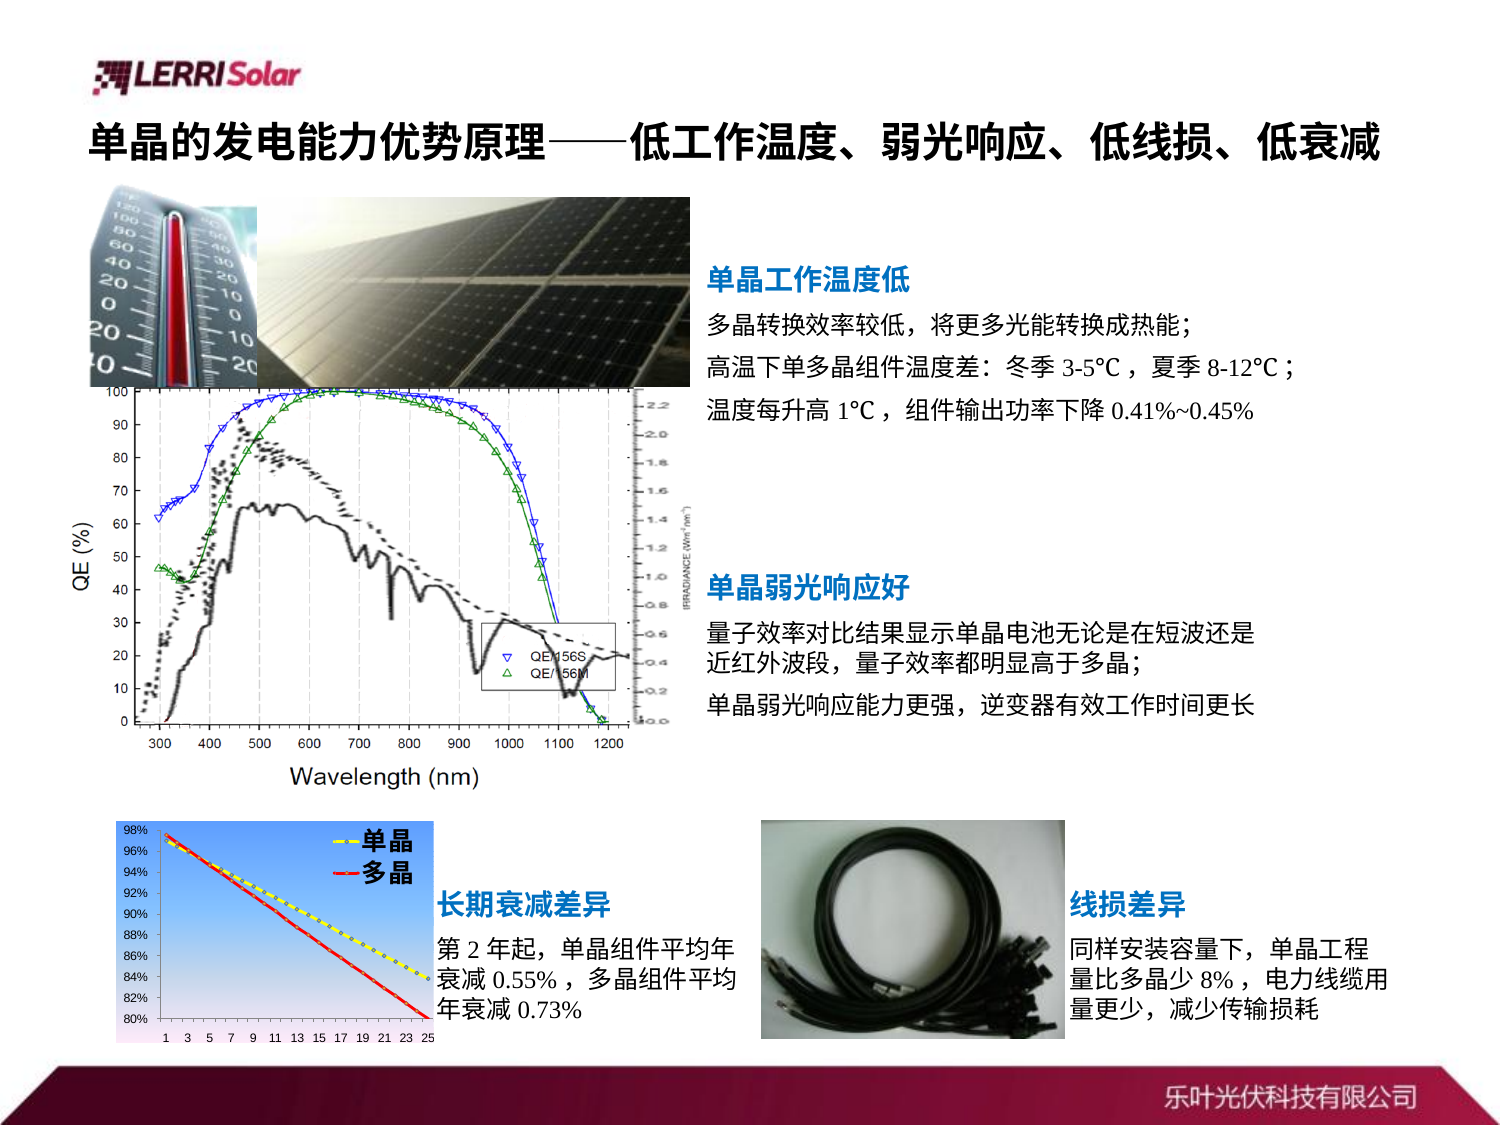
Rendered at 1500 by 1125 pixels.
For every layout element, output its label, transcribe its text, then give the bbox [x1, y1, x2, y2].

text_box 长期衰减差异 第2年起，单晶组件平均年衰减0.55%，多晶组件平均年衰减0.73% [438, 878, 756, 1031]
picture [0, 0, 1500, 1125]
text_box 单晶的发电能力优势原理——低工作温度、弱光响应、低线损、低衰减 [72, 108, 1465, 173]
text_box 单晶工作温度低 多晶转换效率较低，将更多光能转换成热能； 高温下单多晶组件温度差：冬季3-5℃，夏季8-12℃； 温度每升高1℃，组件输出功率下降0.41%~0.45% [693, 254, 1336, 432]
text_box 单晶弱光响应好 量子效率对比结果显示单晶电池无论是在短波还是近红外波段，量子效率都明显高于多晶； 单晶弱光响应能力更强，逆变器有效工作时间更长 [696, 562, 1278, 728]
text_box 线损差异 同样安装容量下，单晶工程量比多晶少8%，电力线缆用量更少，减少传输损耗 [1069, 878, 1407, 1031]
